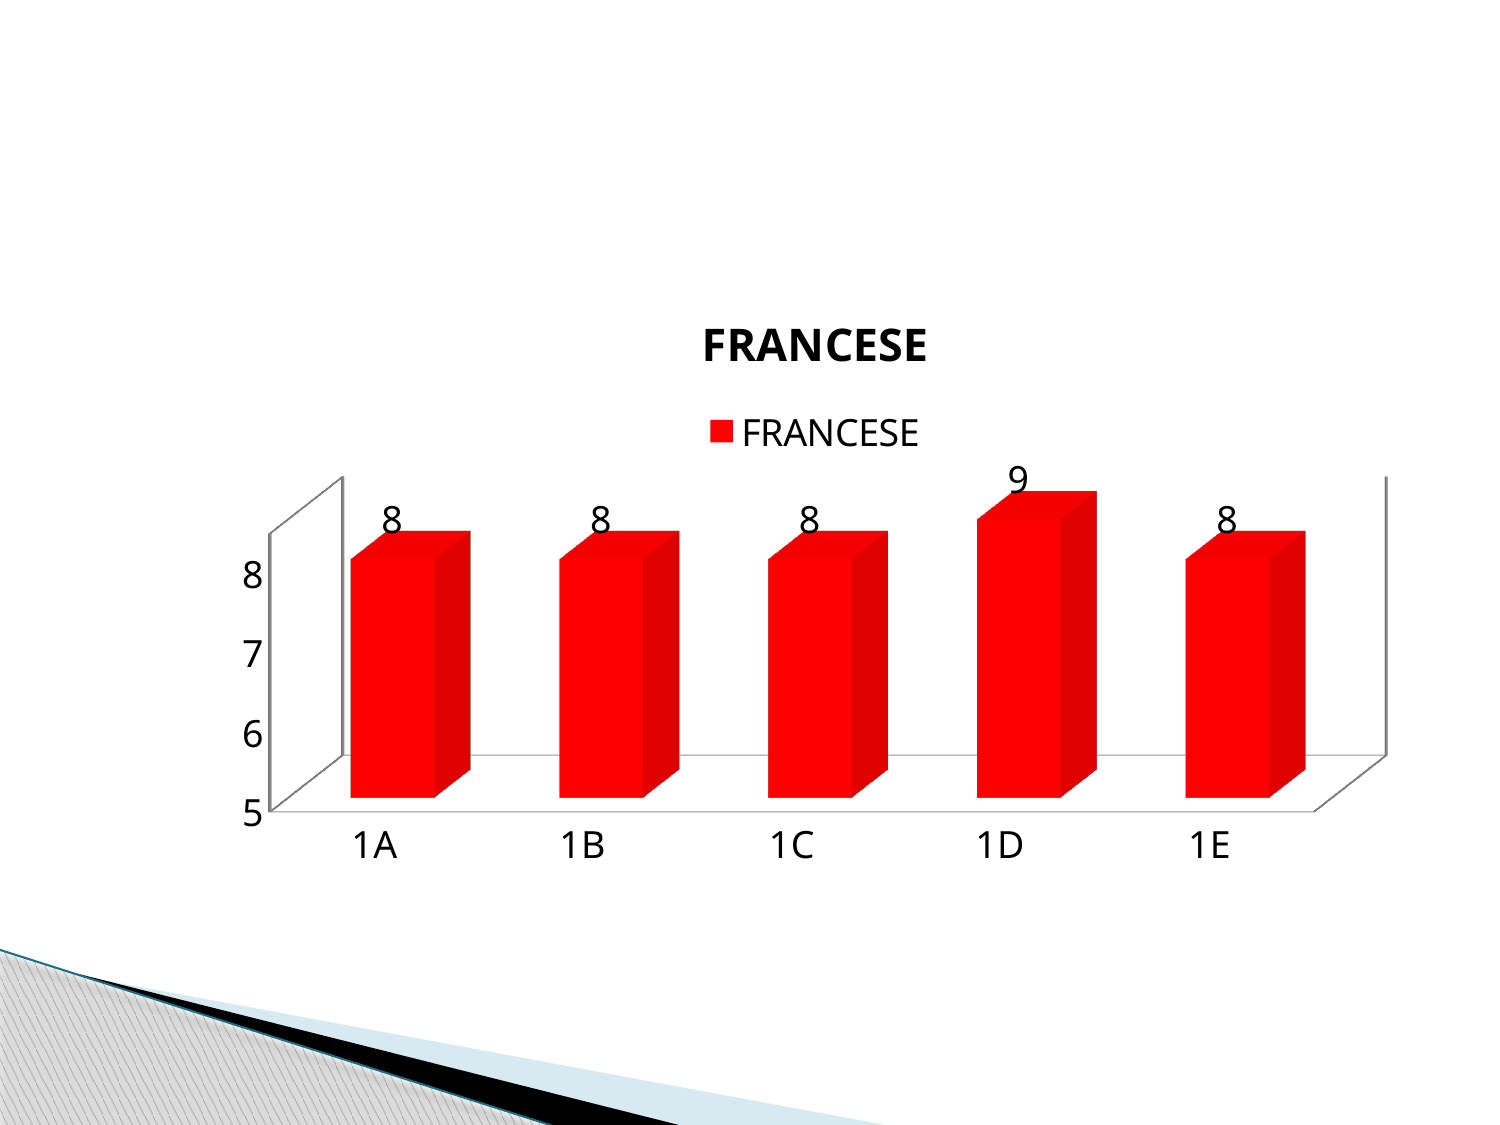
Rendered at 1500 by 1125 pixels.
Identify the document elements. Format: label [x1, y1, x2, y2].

chart [194, 278, 1436, 882]
